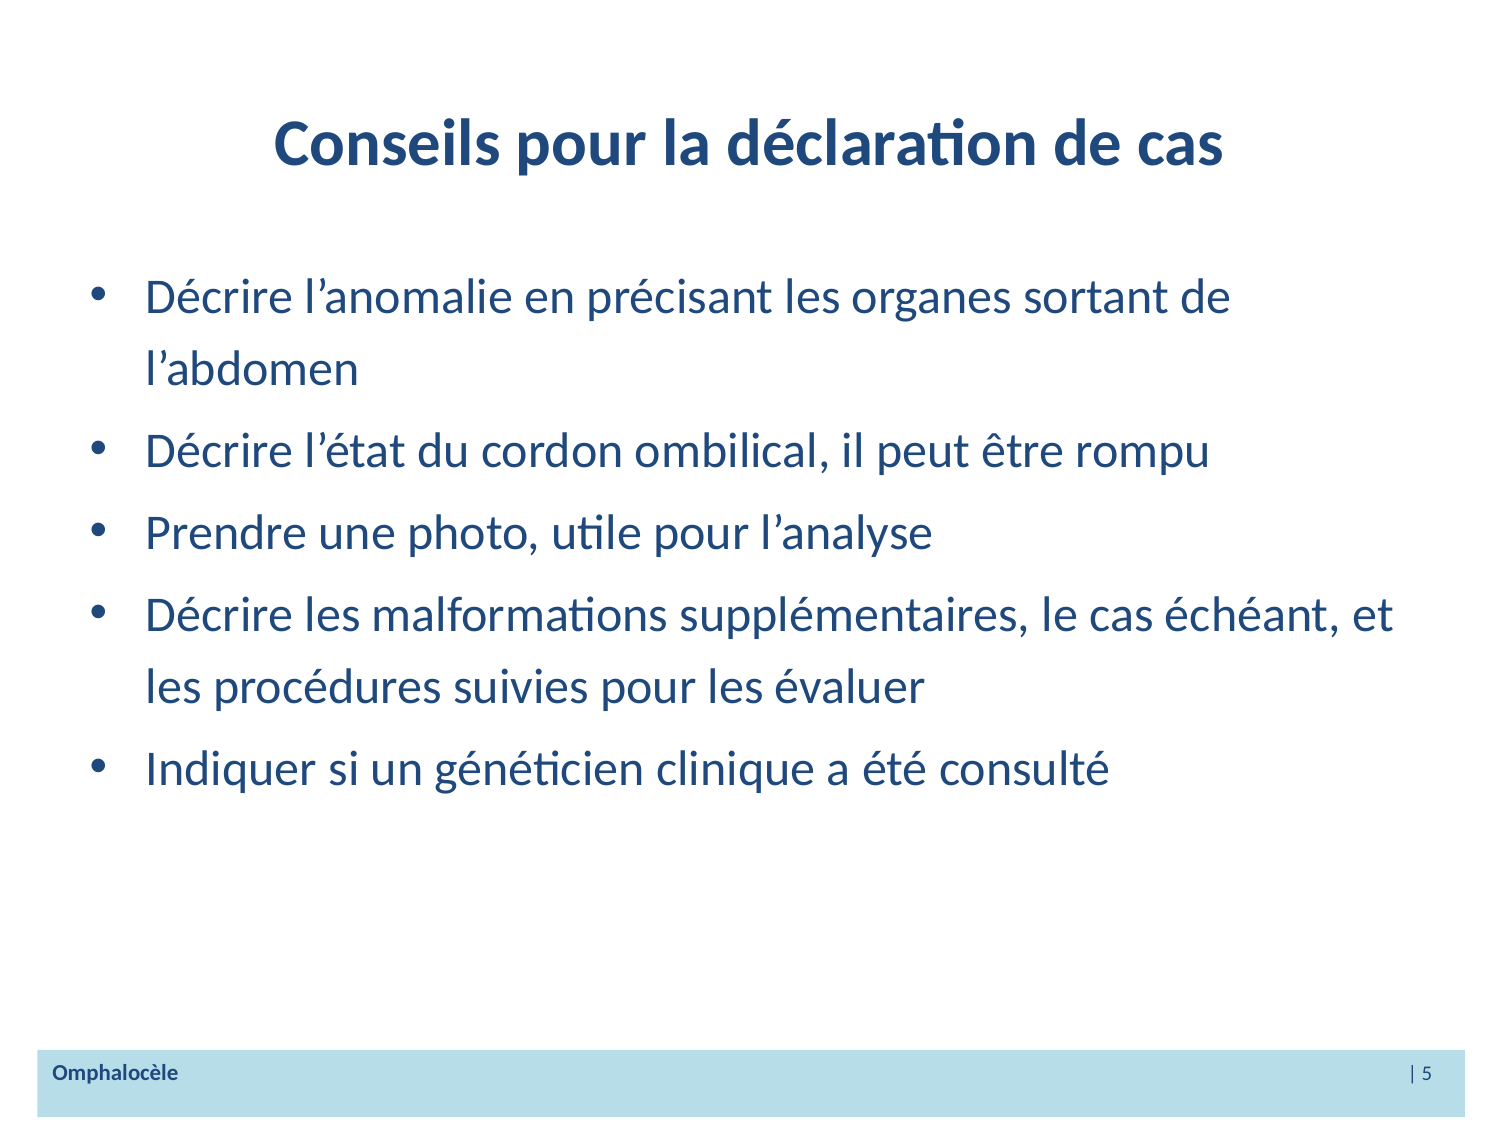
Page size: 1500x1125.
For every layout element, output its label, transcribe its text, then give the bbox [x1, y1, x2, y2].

text_box Omphalocèle | 5 [37, 1049, 1465, 1118]
title Conseils pour la déclaration de cas [75, 45, 1425, 233]
text_box Décrire l’anomalie en précisant les organes sortant de l’abdomen Décrire l’état du cordon ombilical, il peut être rompu Prendre une photo, utile pour l’analyse Décrire les malformations supplémentaires, le cas échéant, et les procédures suivies pour les évaluer Indiquer si un généticien clinique a été consulté [74, 244, 1425, 932]
